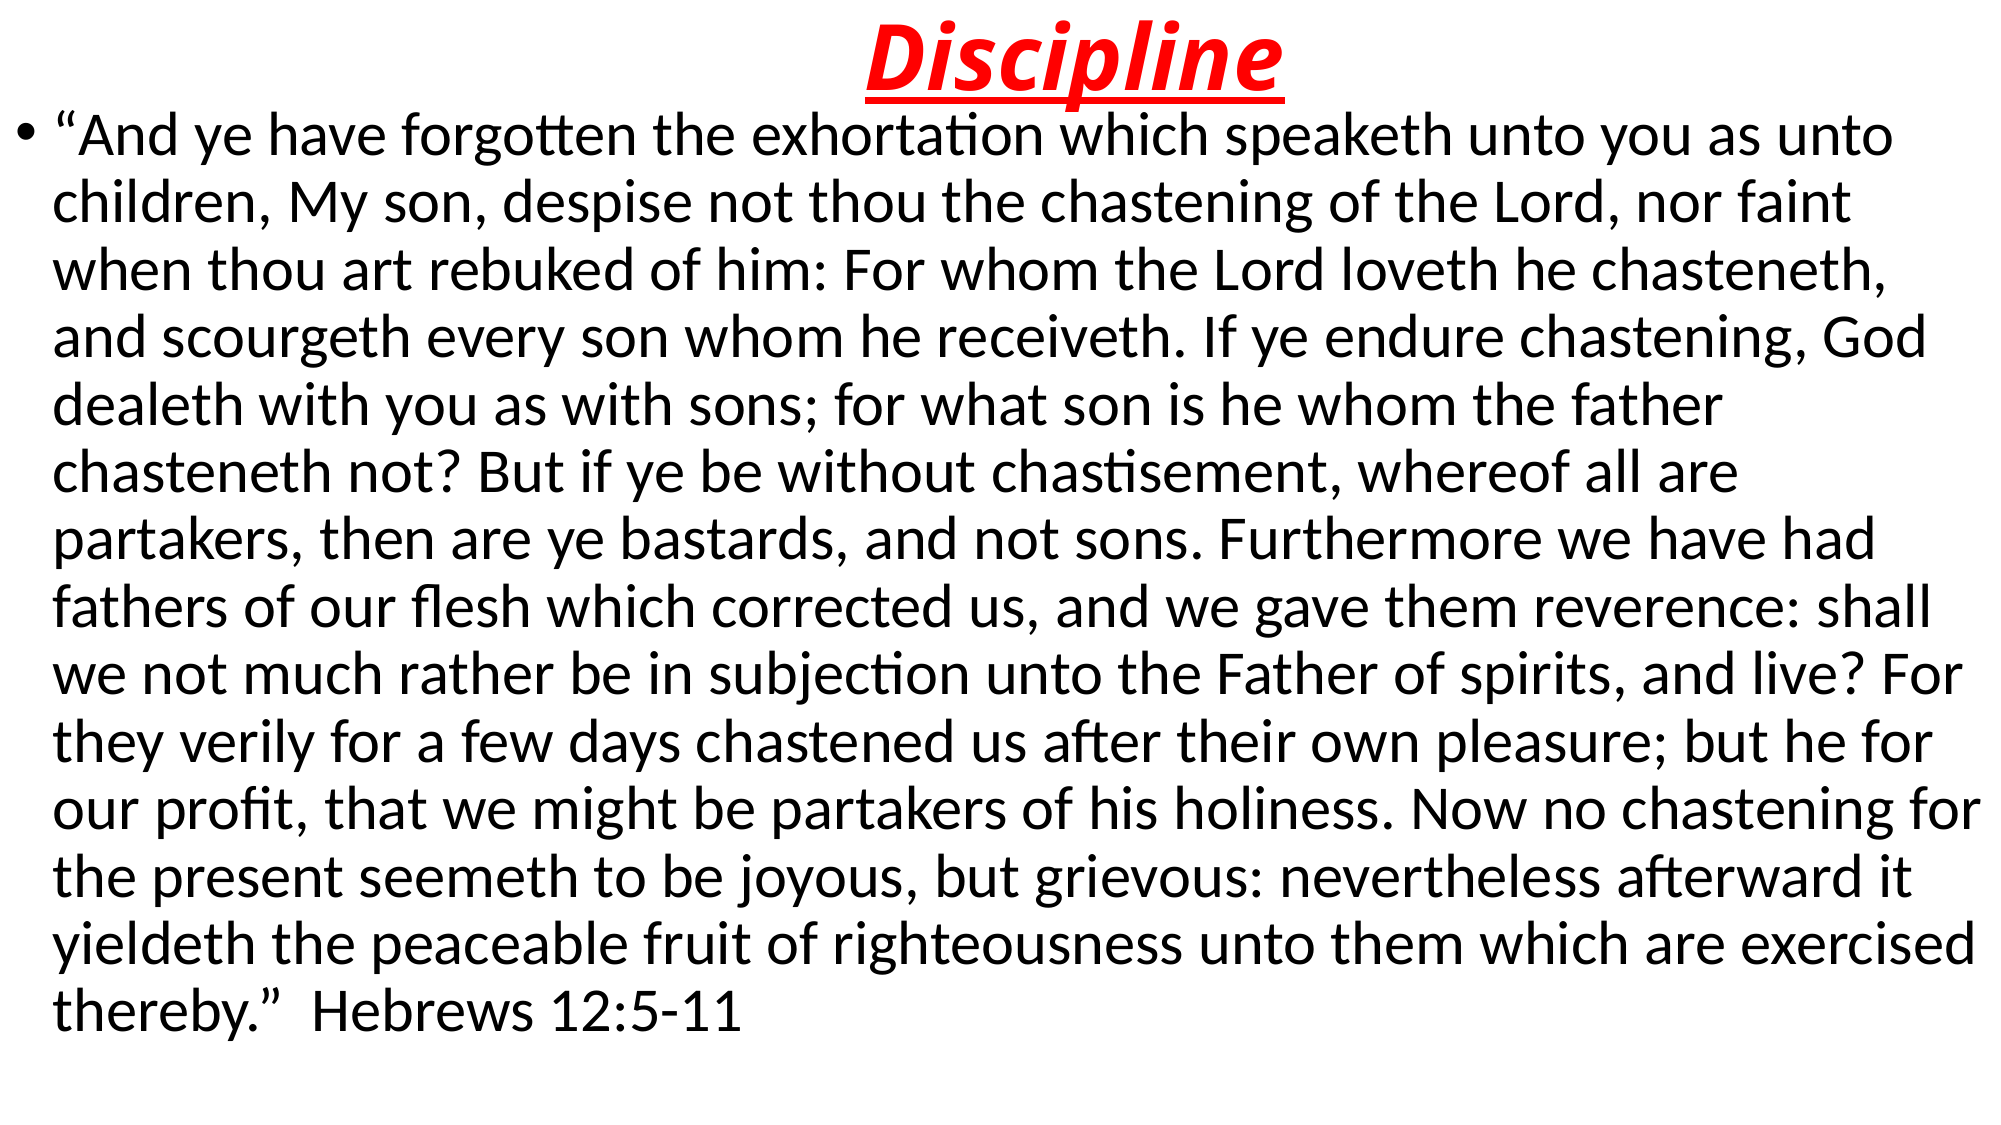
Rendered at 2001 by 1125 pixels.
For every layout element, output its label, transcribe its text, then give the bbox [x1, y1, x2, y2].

title Discipline [137, 0, 1863, 93]
list “And ye have forgotten the exhortation which speaketh unto you as unto children, My son, despise not thou the chastening of the Lord, nor faint when thou art rebuked of him: For whom the Lord loveth he chasteneth, and scourgeth every son whom he receiveth. If ye endure chastening, God dealeth with you as with sons; for what son is he whom the father chasteneth not? But if ye be without chastisement, whereof all are partakers, then are ye bastards, and not sons. Furthermore we have had fathers of our flesh which corrected us, and we gave them reverence: shall we not much rather be in subjection unto the Father of spirits, and live? For they verily for a few days chastened us after their own pleasure; but he for our profit, that we might be partakers of his holiness. Now no chastening for the present seemeth to be joyous, but grievous: nevertheless afterward it yieldeth the peaceable fruit of righteousness unto them which are exercised thereby.” Hebrews 12:5-11 [0, 93, 2000, 1125]
